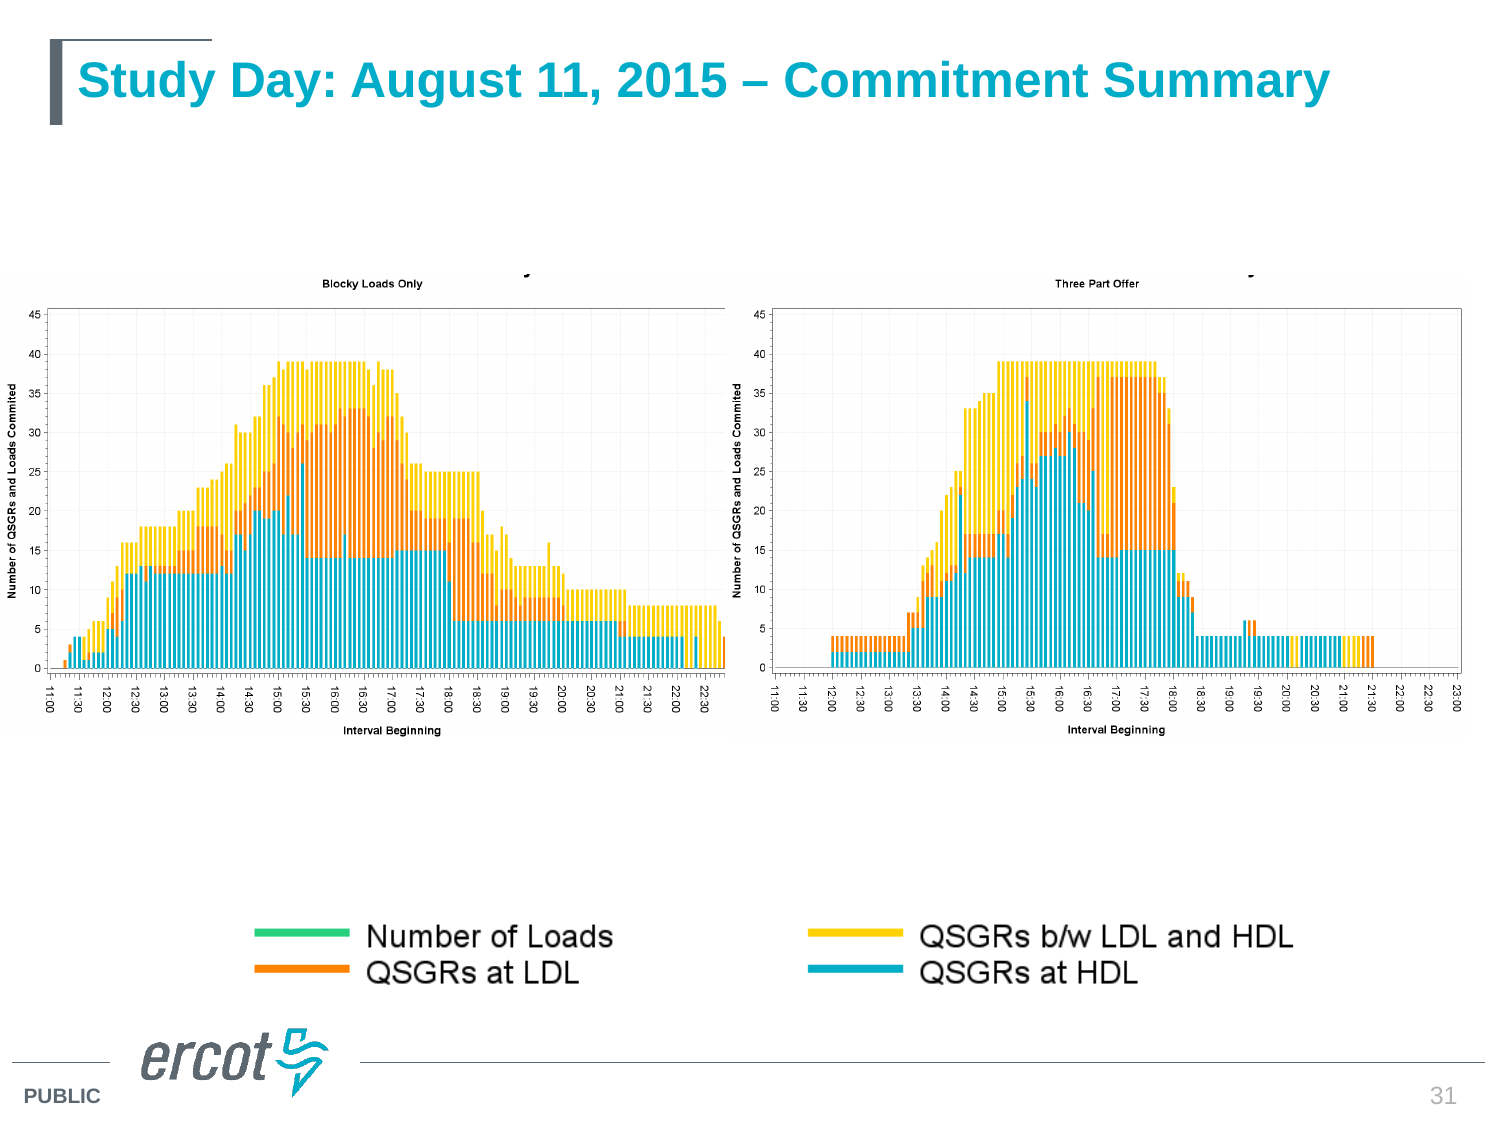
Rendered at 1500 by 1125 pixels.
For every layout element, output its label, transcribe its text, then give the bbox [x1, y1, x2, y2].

picture [0, 273, 1470, 741]
slide_number 31 [1400, 1076, 1488, 1113]
picture [137, 1024, 332, 1100]
picture [167, 912, 1372, 1001]
title Study Day: August 11, 2015 – Commitment Summary [62, 39, 1450, 125]
